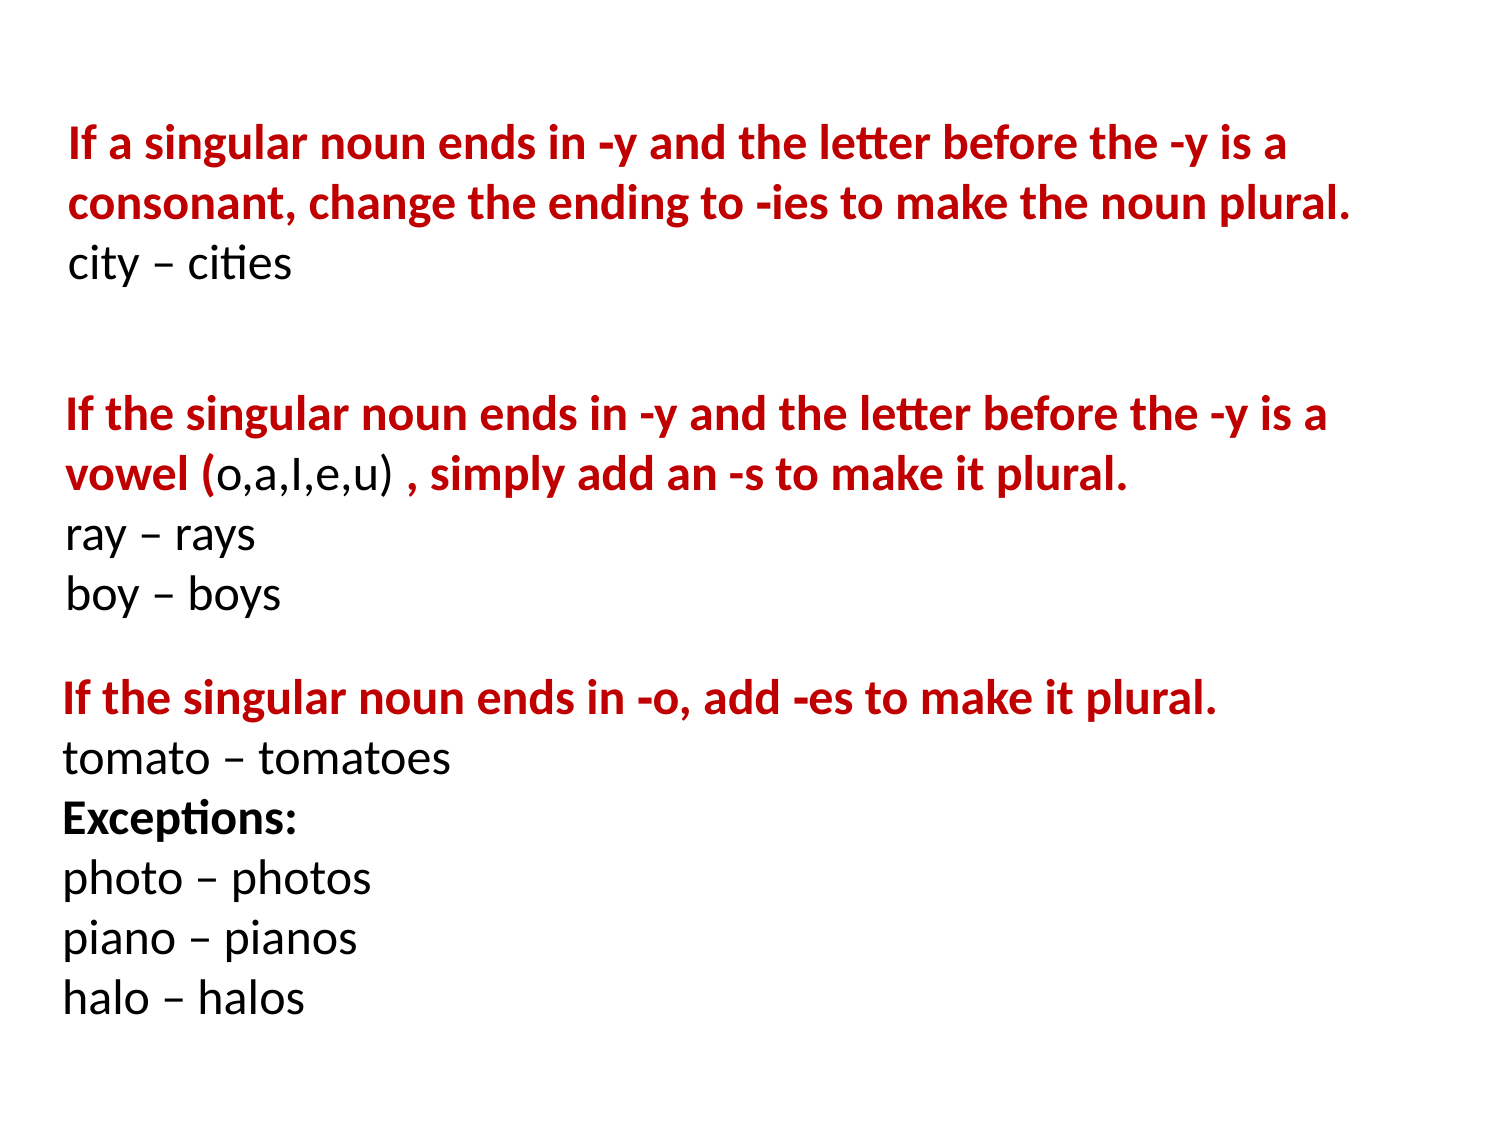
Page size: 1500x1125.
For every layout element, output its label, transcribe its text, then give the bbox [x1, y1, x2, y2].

text_box If a singular noun ends in ‑y and the letter before the -y is a consonant, change the ending to ‑ies to make the noun plural. city – cities [53, 101, 1471, 297]
text_box If the singular noun ends in -y and the letter before the -y is a vowel (o,a,I,e,u) , simply add an -s to make it plural. ray – rays boy – boys [50, 373, 1397, 629]
text_box If the singular noun ends in ‑o, add ‑es to make it plural. tomato – tomatoes Exceptions: photo – photos piano – pianos halo – halos [47, 656, 1400, 1032]
